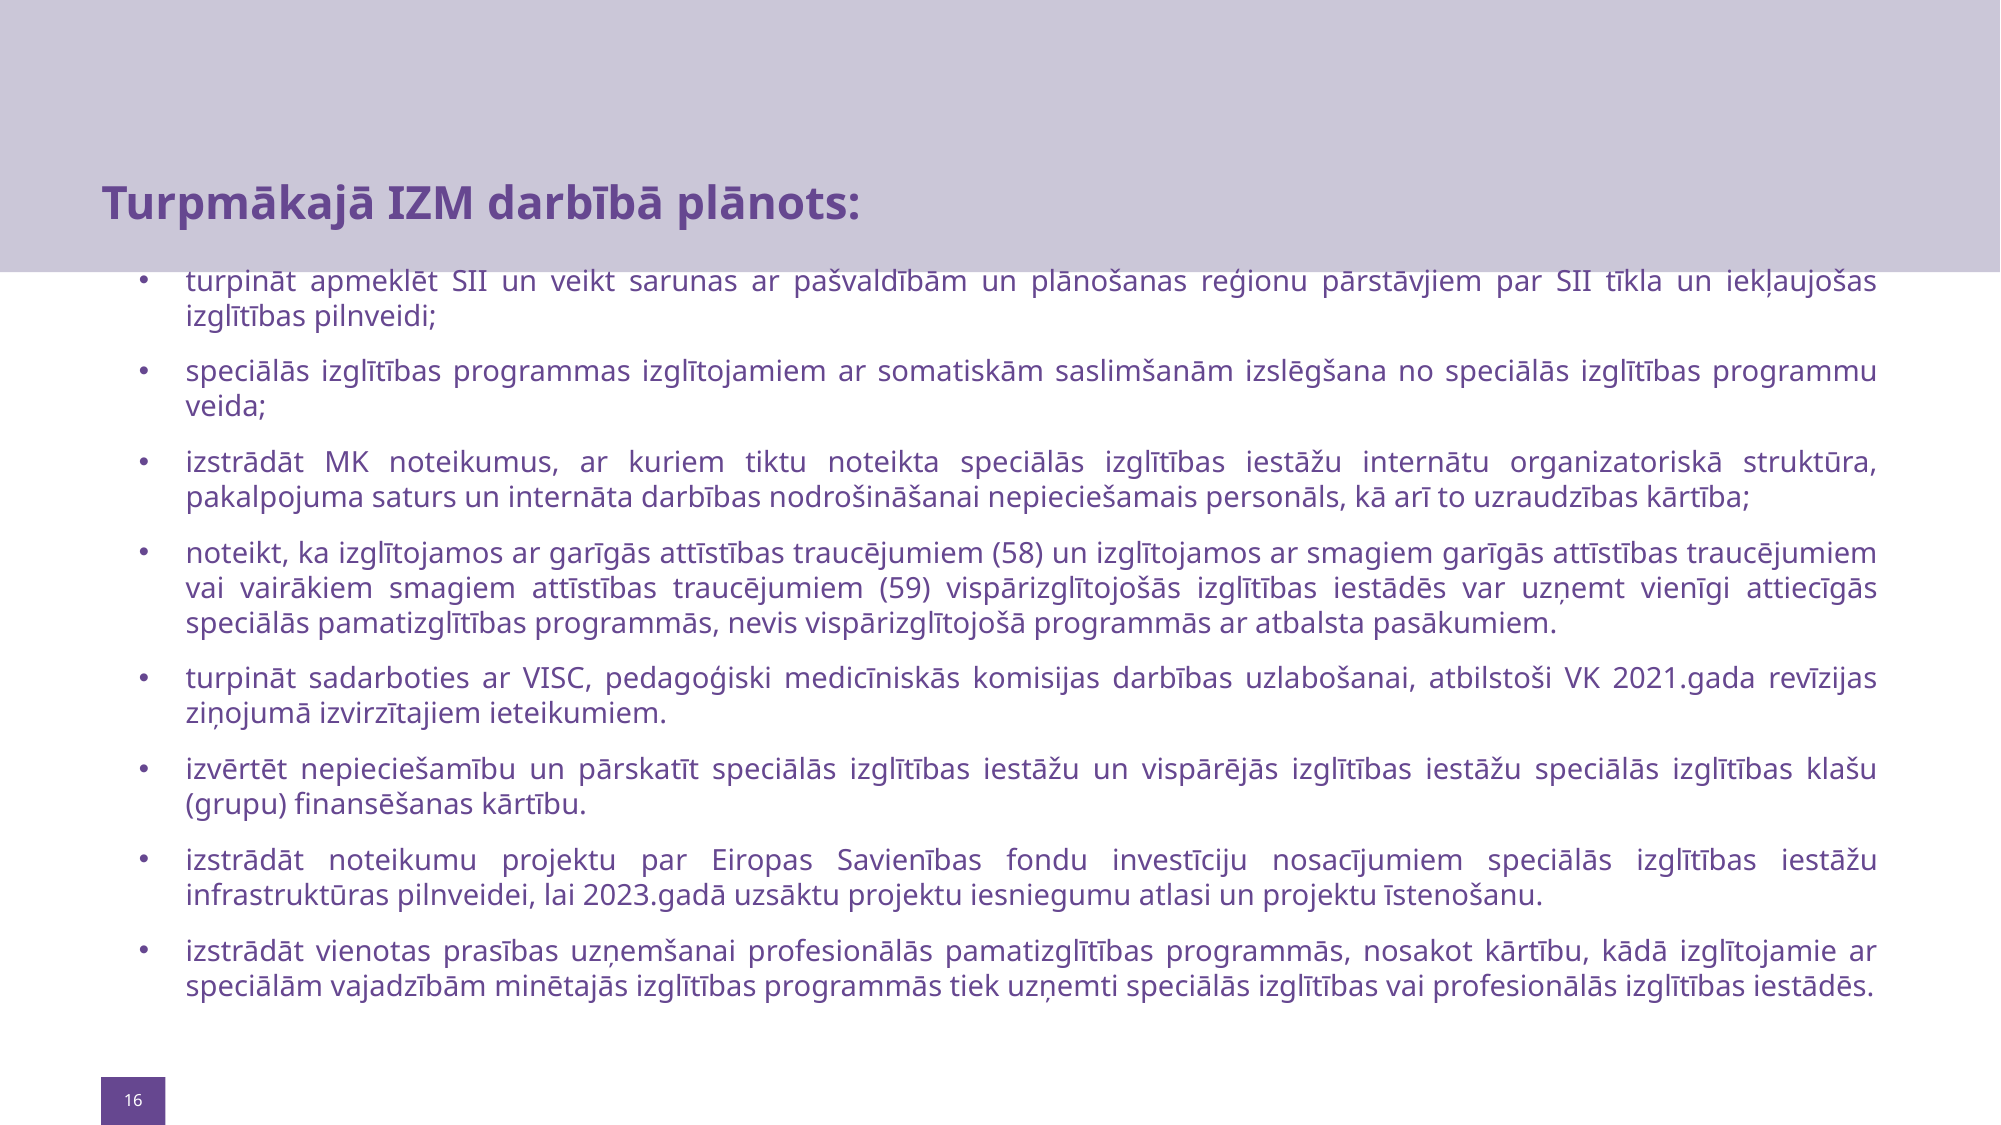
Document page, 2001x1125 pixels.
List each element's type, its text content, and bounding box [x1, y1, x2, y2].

slide_number 16 [101, 1077, 166, 1125]
list turpināt apmeklēt SII un veikt sarunas ar pašvaldībām un plānošanas reģionu pārstāvjiem par SII tīkla un iekļaujošas izglītības pilnveidi; speciālās izglītības programmas izglītojamiem ar somatiskām saslimšanām izslēgšana no speciālās izglītības programmu veida; izstrādāt MK noteikumus, ar kuriem tiktu noteikta speciālās izglītības iestāžu internātu organizatoriskā struktūra, pakalpojuma saturs un internāta darbības nodrošināšanai nepieciešamais personāls, kā arī to uzraudzības kārtība; noteikt, ka izglītojamos ar garīgās attīstības traucējumiem (58) un izglītojamos ar smagiem garīgās attīstības traucējumiem vai vairākiem smagiem attīstības traucējumiem (59) vispārizglītojošās izglītības iestādēs var uzņemt vienīgi attiecīgās speciālās pamatizglītības programmās, nevis vispārizglītojošā programmās ar atbalsta pasākumiem. turpināt sadarboties ar VISC, pedagoģiski medicīniskās komisijas darbības uzlabošanai, atbilstoši VK 2021.gada revīzijas ziņojumā izvirzītajiem ieteikumiem. izvērtēt nepieciešamību un pārskatīt speciālās izglītības iestāžu un vispārējās izglītības iestāžu speciālās izglītības klašu (grupu) finansēšanas kārtību. izstrādāt noteikumu projektu par Eiropas Savienības fondu investīciju nosacījumiem speciālās izglītības iestāžu infrastruktūras pilnveidei, lai 2023.gadā uzsāktu projektu iesniegumu atlasi un projektu īstenošanu. izstrādāt vienotas prasības uzņemšanai profesionālās pamatizglītības programmās, nosakot kārtību, kādā izglītojamie ar speciālām vajadzībām minētajās izglītības programmās tiek uzņemti speciālās izglītības vai profesionālās izglītības iestādēs. [101, 254, 1895, 1065]
title Turpmākajā IZM darbībā plānots: [101, 135, 1040, 254]
